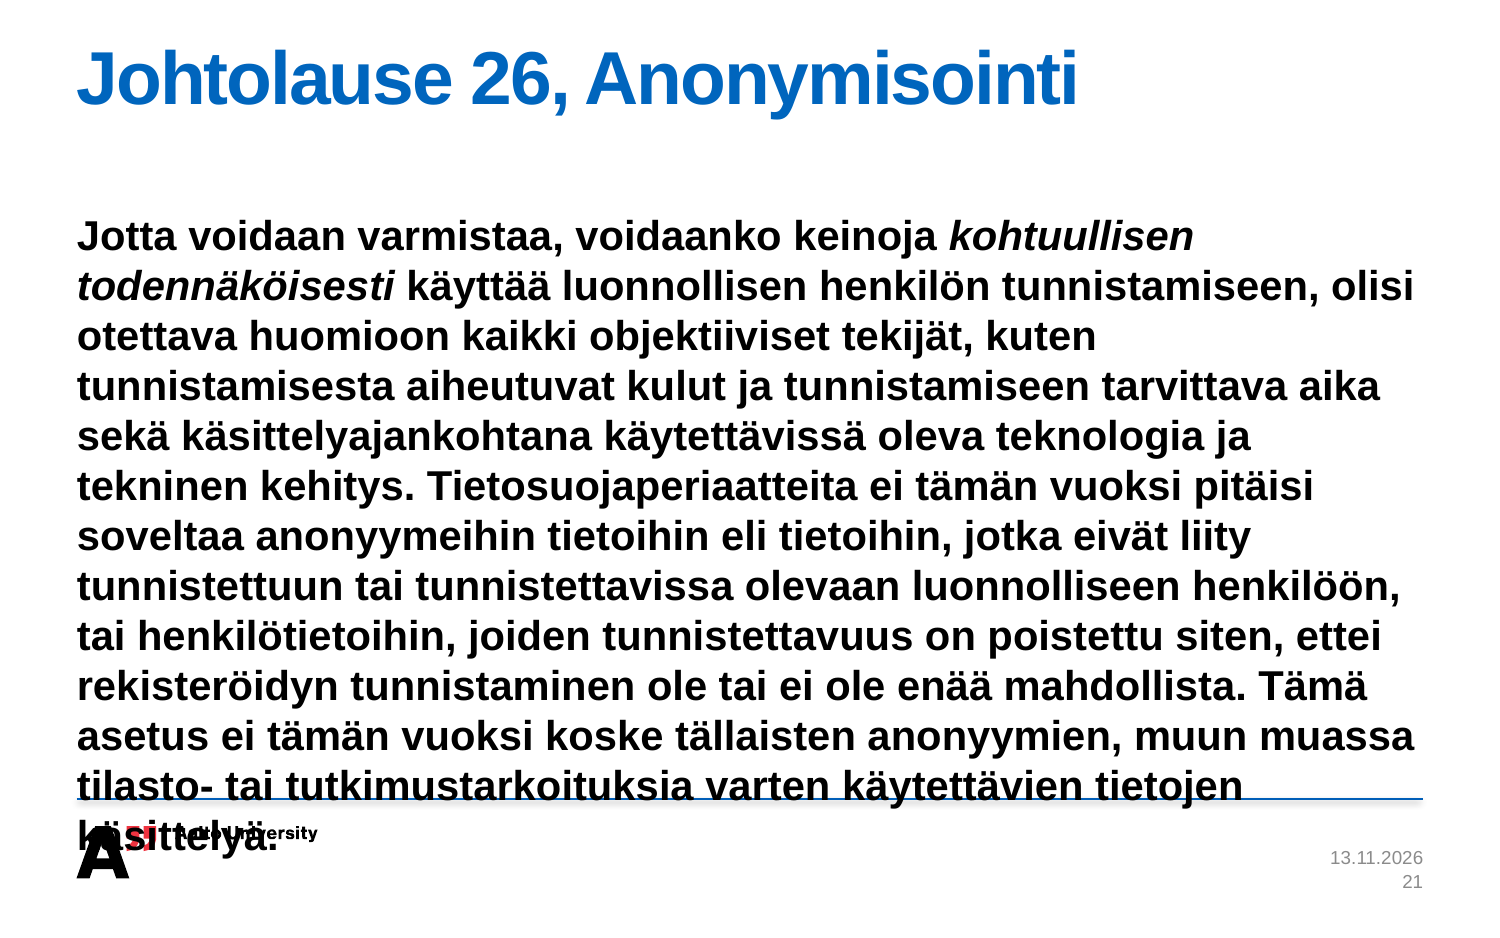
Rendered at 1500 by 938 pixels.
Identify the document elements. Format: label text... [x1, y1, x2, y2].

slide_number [829, 844, 1424, 870]
slide_number 21 [829, 870, 1424, 893]
list Jotta voidaan varmistaa, voidaanko keinoja kohtuullisen todennäköisesti käyttää luonnollisen henkilön tunnistamiseen, olisi otettava huomioon kaikki objektiiviset tekijät, kuten tunnistamisesta aiheutuvat kulut ja tunnistamiseen tarvittava aika sekä käsittelyajankohtana käytettävissä oleva teknologia ja tekninen kehitys. Tietosuojaperiaatteita ei tämän vuoksi pitäisi soveltaa anonyymeihin tietoihin eli tietoihin, jotka eivät liity tunnistettuun tai tunnistettavissa olevaan luonnolliseen henkilöön, tai henkilötietoihin, joiden tunnistettavuus on poistettu siten, ettei rekisteröidyn tunnistaminen ole tai ei ole enää mahdollista. Tämä asetus ei tämän vuoksi koske tällaisten anonyymien, muun muassa tilasto- tai tutkimustarkoituksia varten käytettävien tietojen käsittelyä. [76, 208, 1424, 755]
title Johtolause 26, Anonymisointi [76, 43, 1424, 207]
